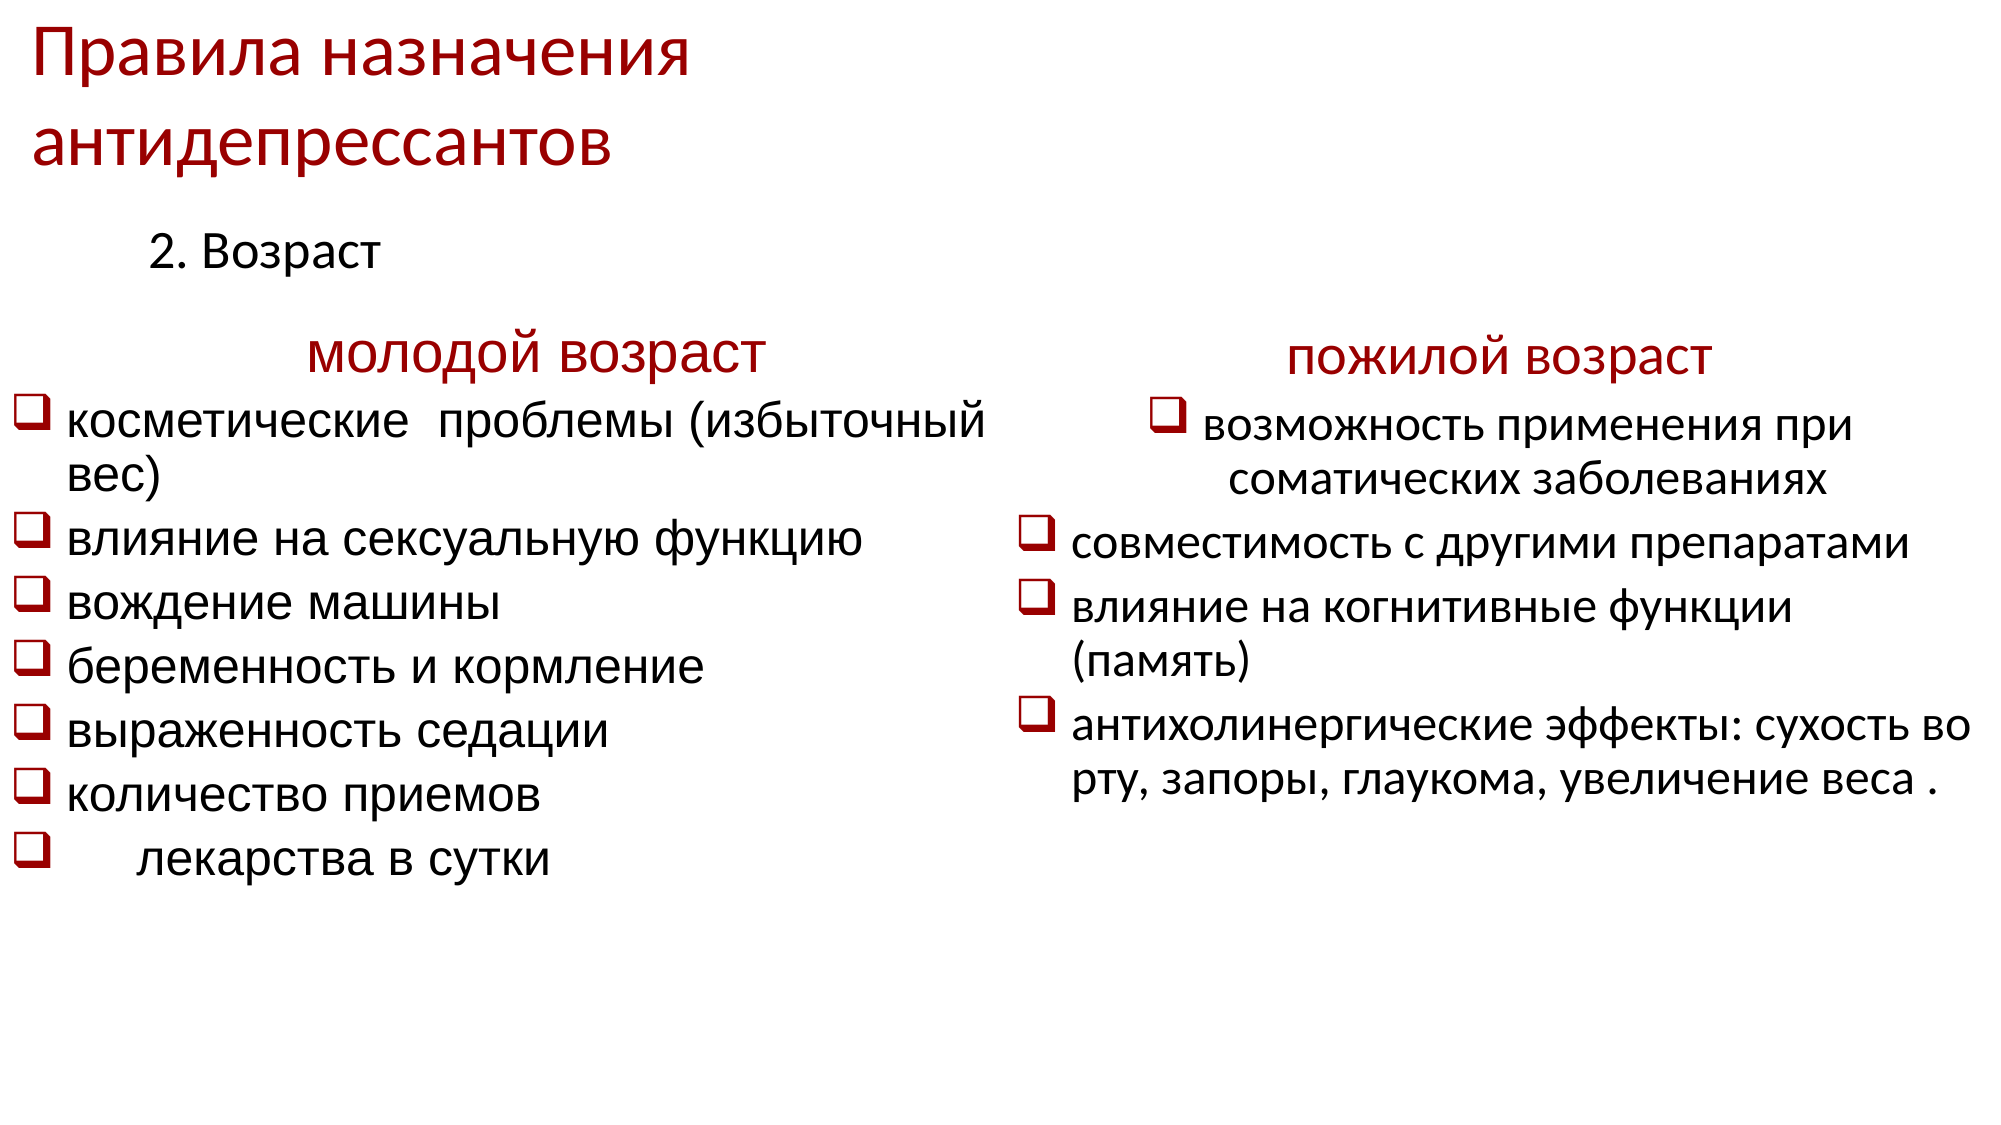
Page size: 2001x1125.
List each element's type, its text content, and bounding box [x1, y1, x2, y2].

text_box Правила назначения антидепрессантов [16, 0, 2000, 185]
text_box молодой возраст косметические проблемы (избыточный вес) влияние на сексуальную функцию вождение машины беременность и кормление выраженность седации количество приемов лекарства в сутки [0, 314, 1079, 1125]
text_box пожилой возраст возможность применения при соматических заболеваниях совместимость с другими препаратами влияние на когнитивные функции (память) антихолинергические эффекты: сухость во рту, запоры, глаукома, увеличение веса . [999, 316, 2000, 1125]
text_box 2. Возраст [133, 220, 701, 314]
